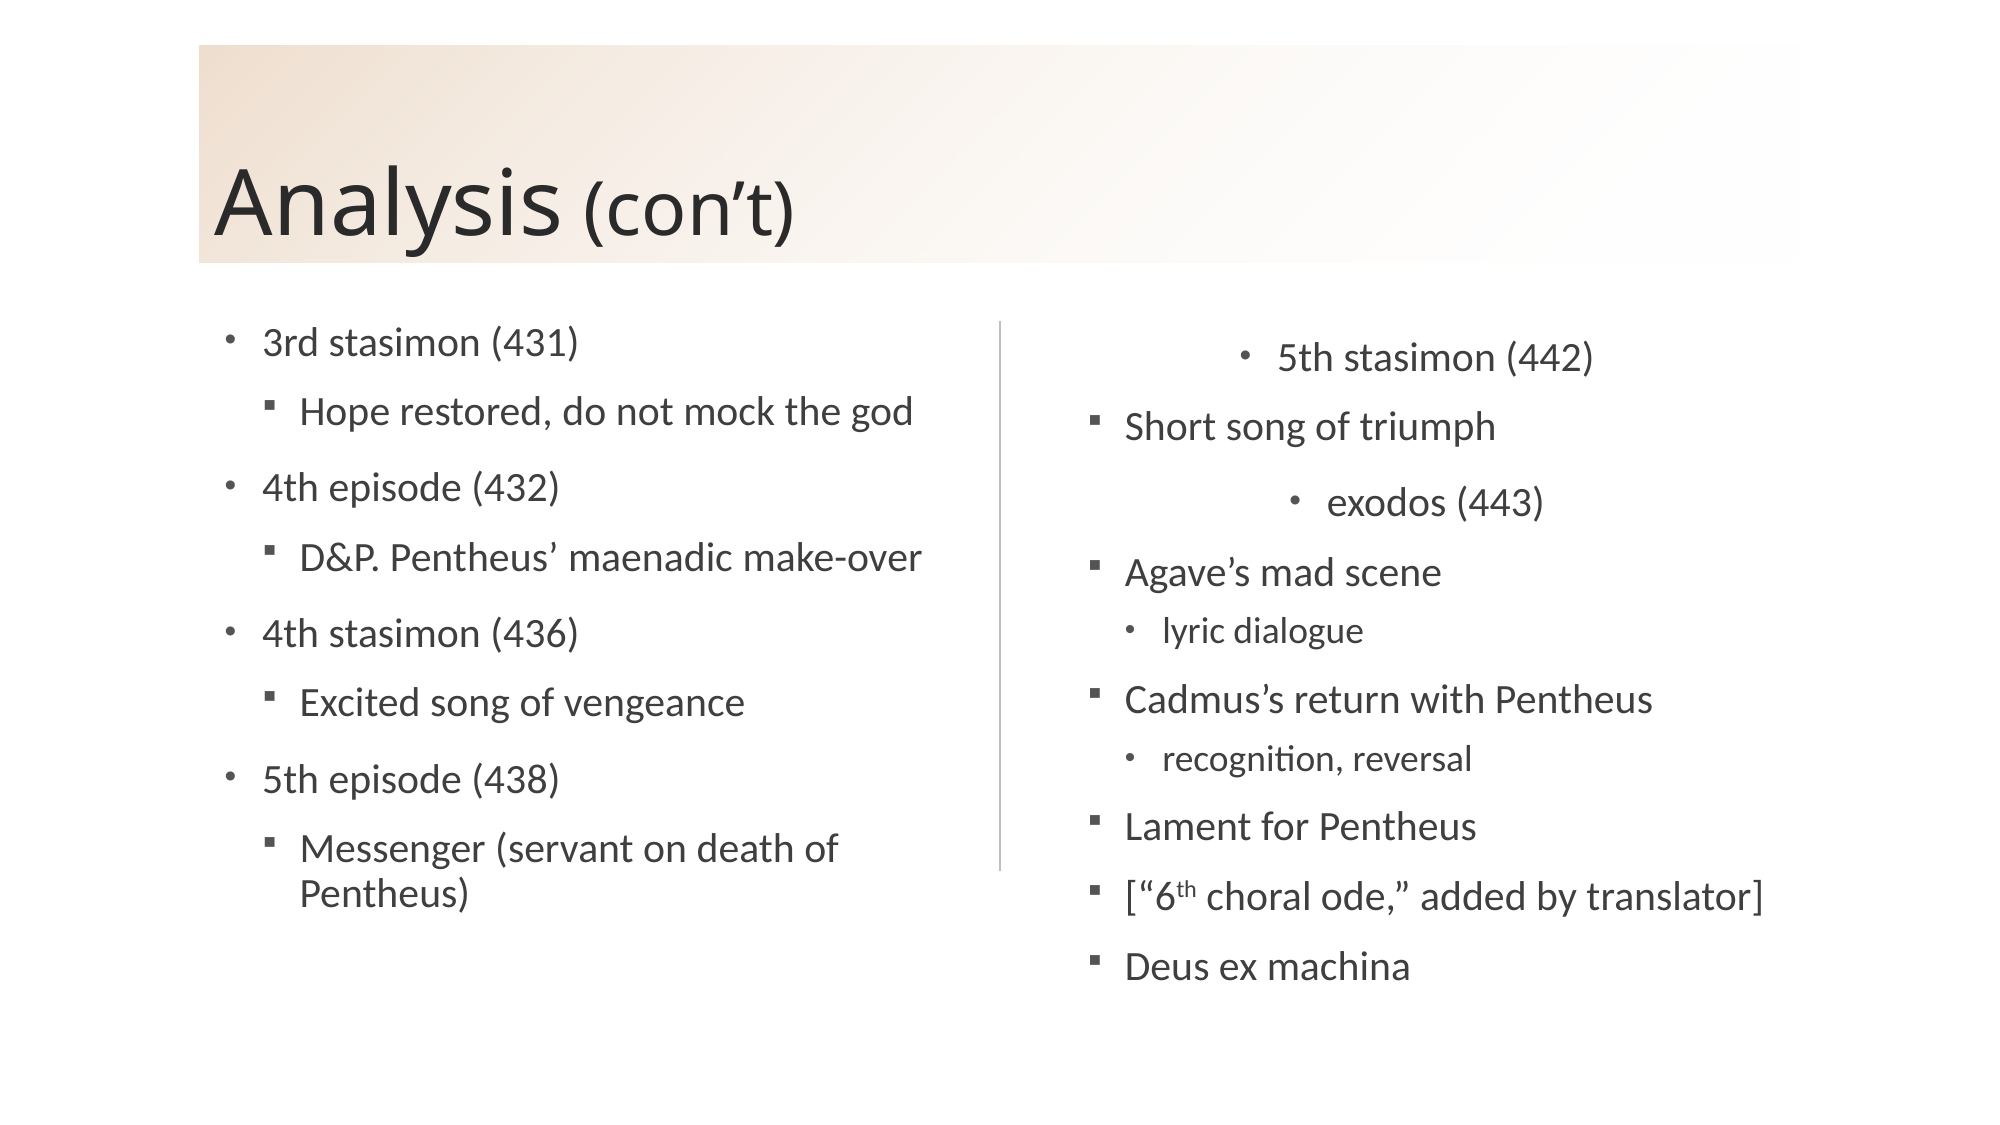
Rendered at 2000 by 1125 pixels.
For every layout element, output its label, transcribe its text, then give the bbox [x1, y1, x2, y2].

list 3rd stasimon (431) Hope restored, do not mock the god 4th episode (432) D&P. Pentheus’ maenadic make-over 4th stasimon (436) Excited song of vengeance 5th episode (438) Messenger (servant on death of Pentheus) [202, 299, 975, 1013]
list 5th stasimon (442) Short song of triumph exodos (443) Agave’s mad scene lyric dialogue Cadmus’s return with Pentheus recognition, reversal Lament for Pentheus [“6th choral ode,” added by translator] Deus ex machina [1027, 299, 1800, 1013]
title Analysis (con’t) [199, 45, 1800, 263]
